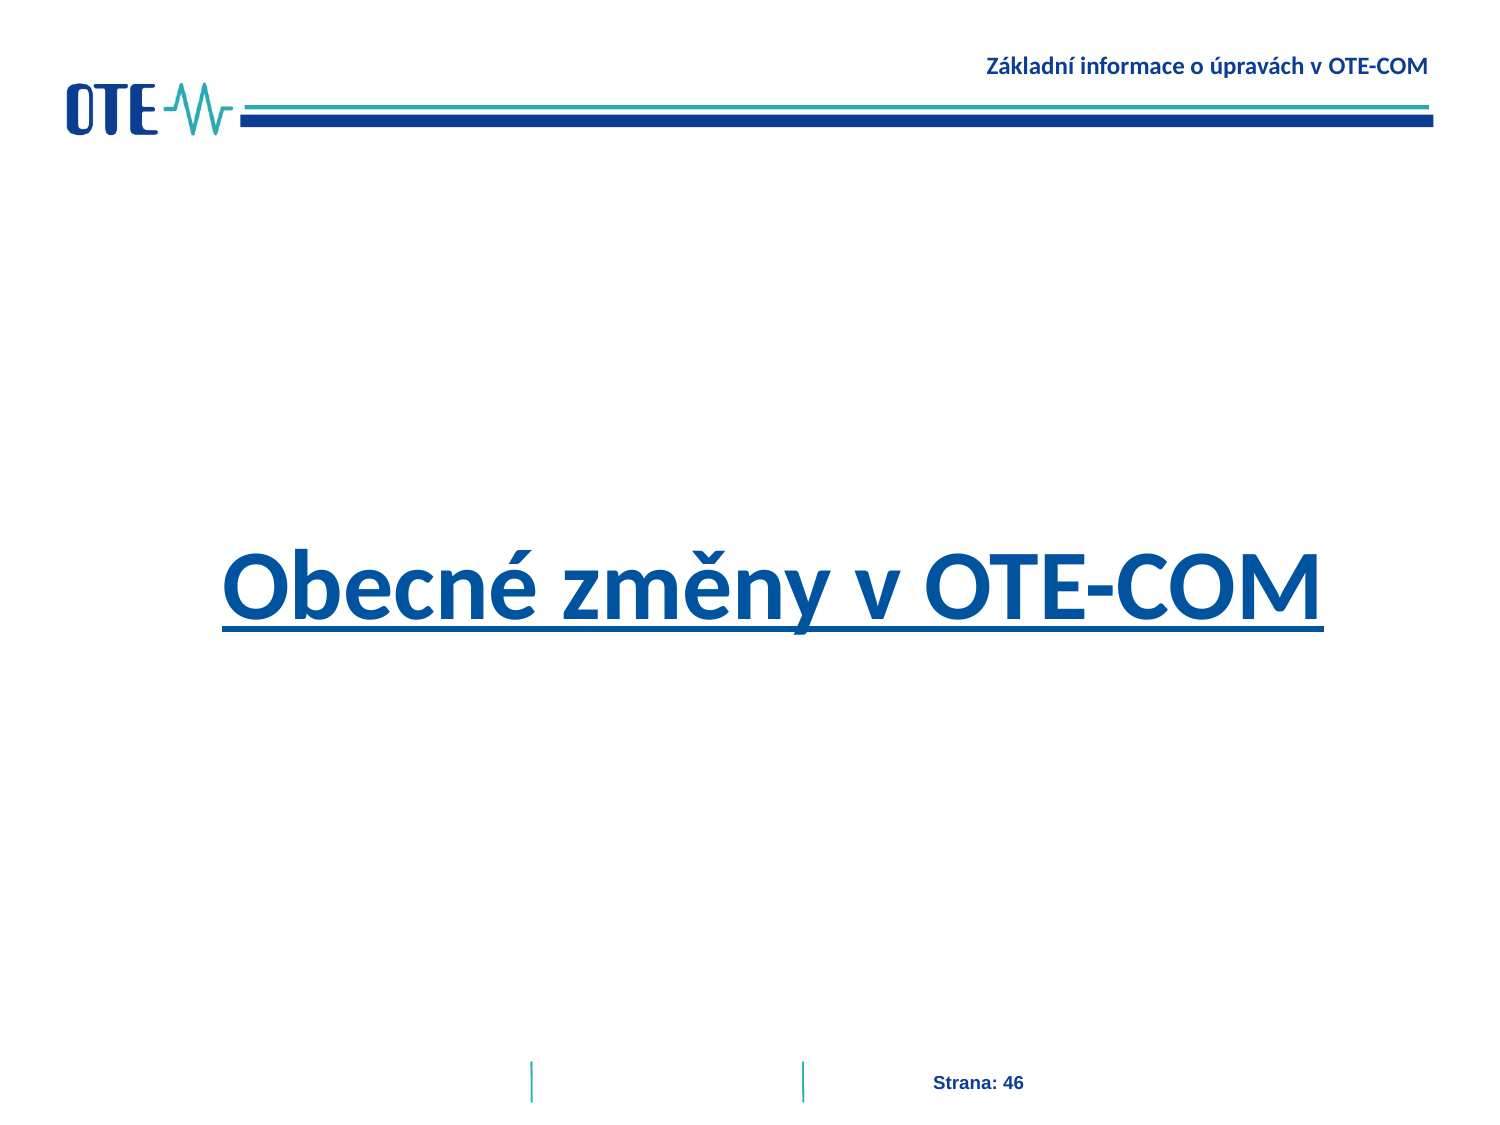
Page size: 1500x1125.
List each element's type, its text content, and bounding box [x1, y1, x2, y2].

text_box Obecné změny v OTE-COM [183, 511, 1364, 647]
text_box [525, 1062, 1441, 1102]
text_box Základní informace o úpravách v OTE-COM [815, 41, 1444, 88]
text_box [59, 78, 1427, 142]
